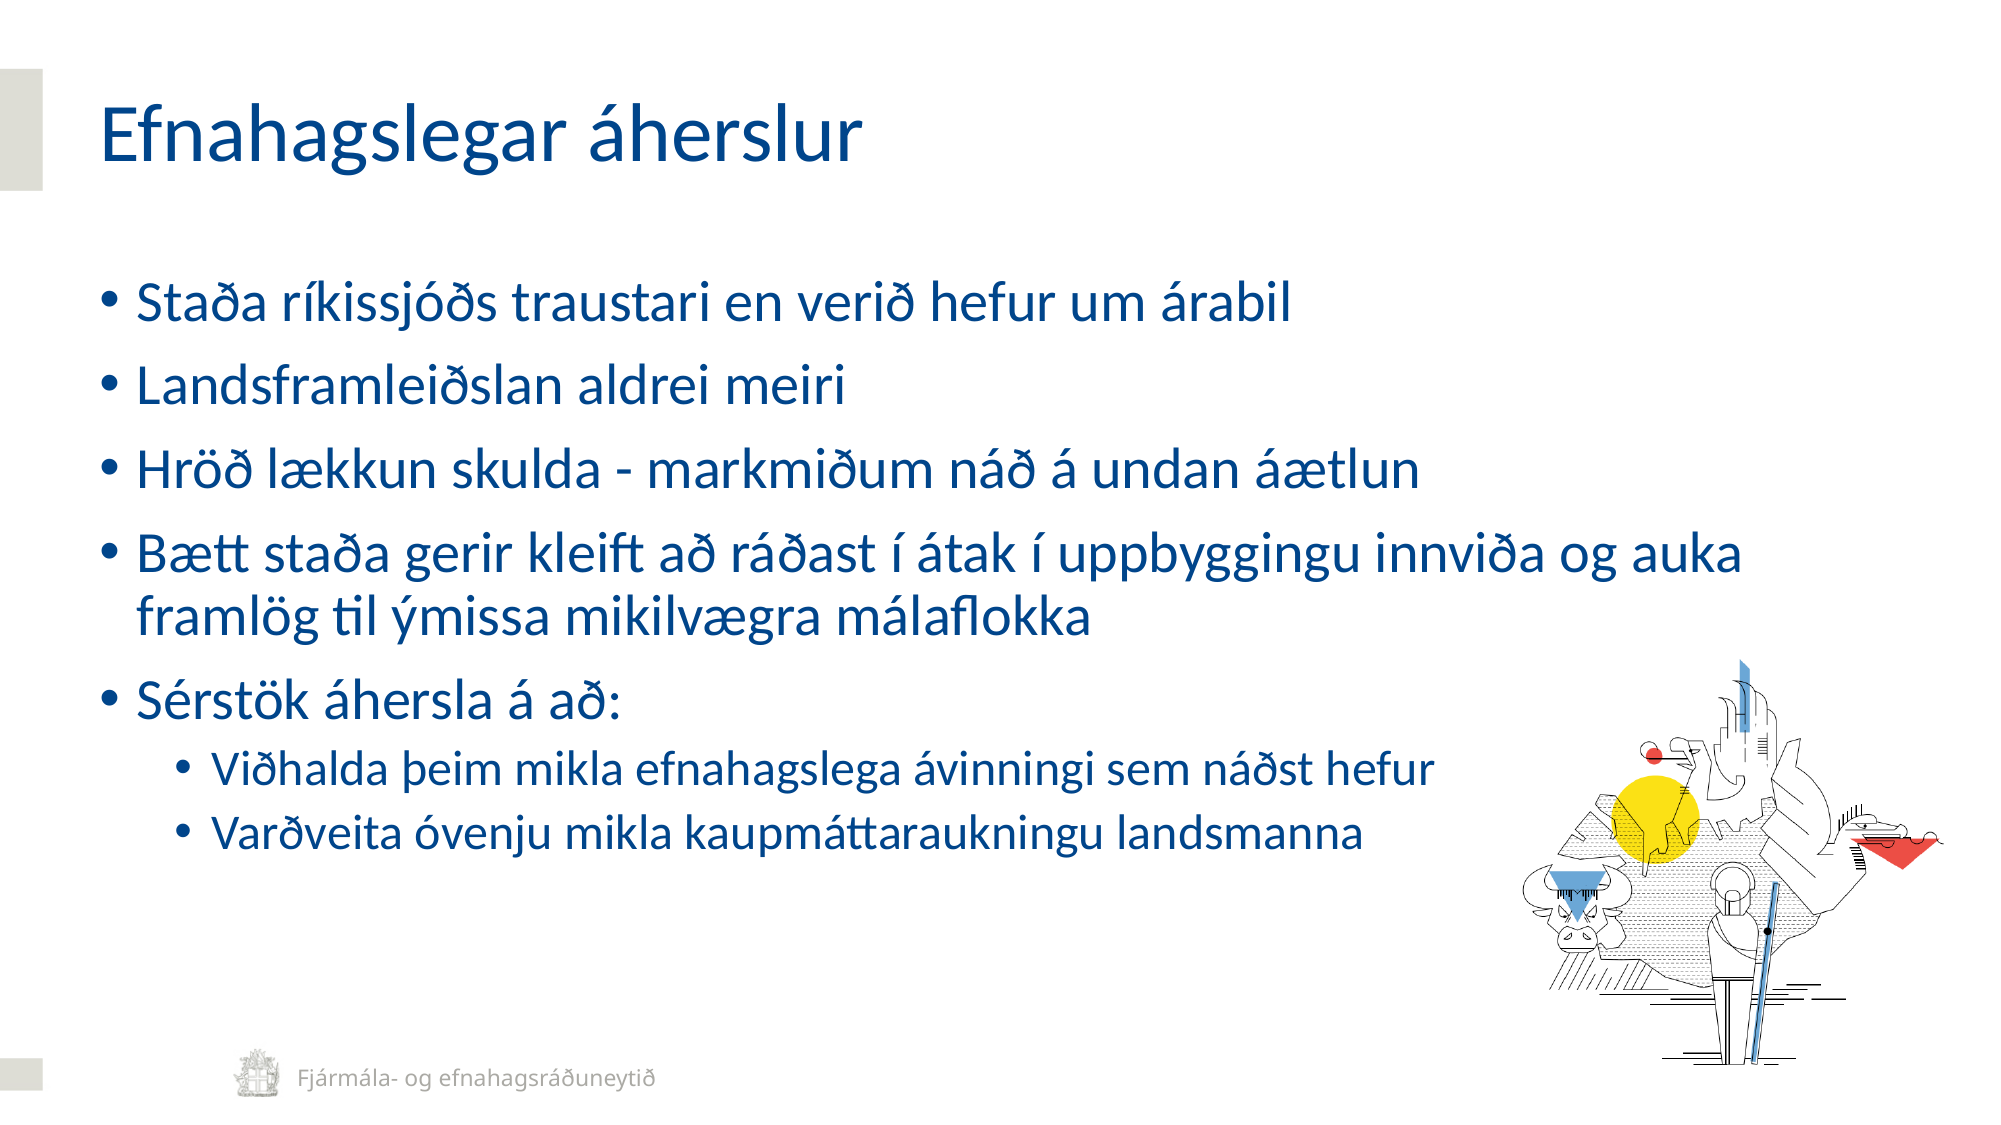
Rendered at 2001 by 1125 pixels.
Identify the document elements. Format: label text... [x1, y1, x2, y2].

picture [0, 0, 2001, 1125]
list Staða ríkissjóðs traustari en verið hefur um árabil Landsframleiðslan aldrei meiri Hröð lækkun skulda - markmiðum náð á undan áætlun Bætt staða gerir kleift að ráðast í átak í uppbyggingu innviða og auka framlög til ýmissa mikilvægra málaflokka Sérstök áhersla á að: Viðhalda þeim mikla efnahagslega ávinningi sem náðst hefur Varðveita óvenju mikla kaupmáttaraukningu landsmanna [84, 263, 1804, 414]
list Efnahagslegar áherslur [84, 85, 1697, 184]
